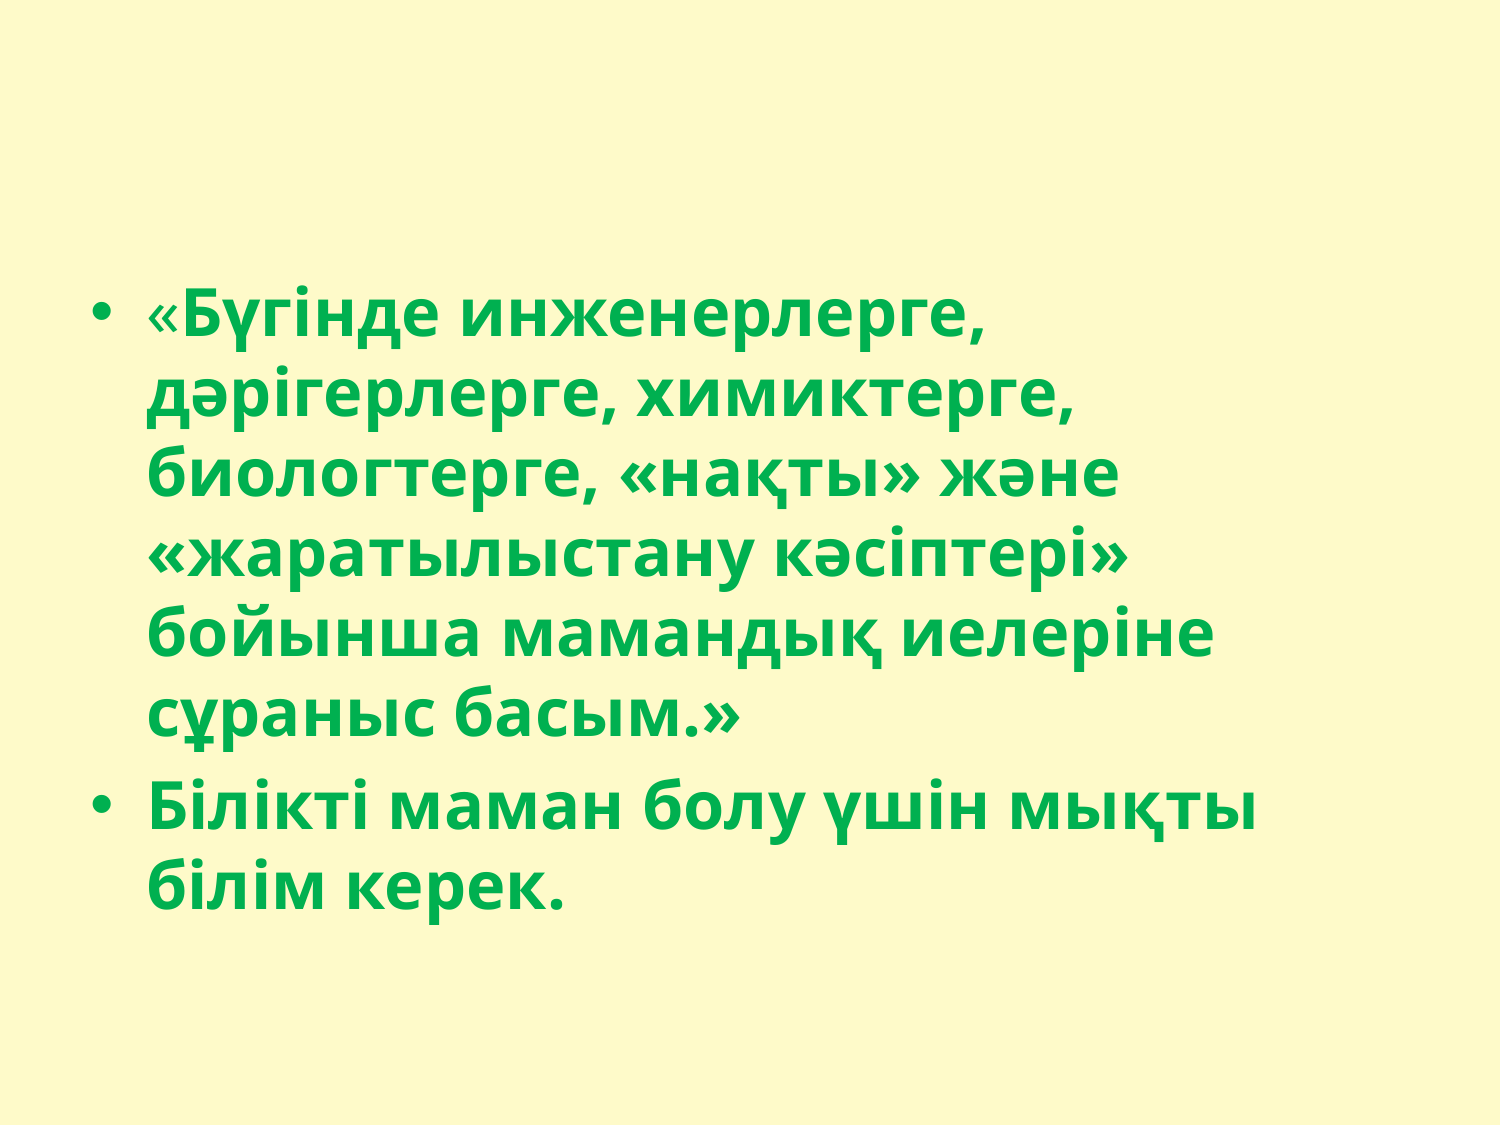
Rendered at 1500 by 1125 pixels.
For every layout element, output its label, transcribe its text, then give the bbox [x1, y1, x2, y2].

list «Бүгінде инженерлерге, дәрігерлерге, химиктерге, биологтерге, «нақты» және «жаратылыстану кәсіптері» бойынша мамандық иелеріне сұраныс басым.» Білікті маман болу үшін мықты білім керек. [75, 262, 1425, 1005]
